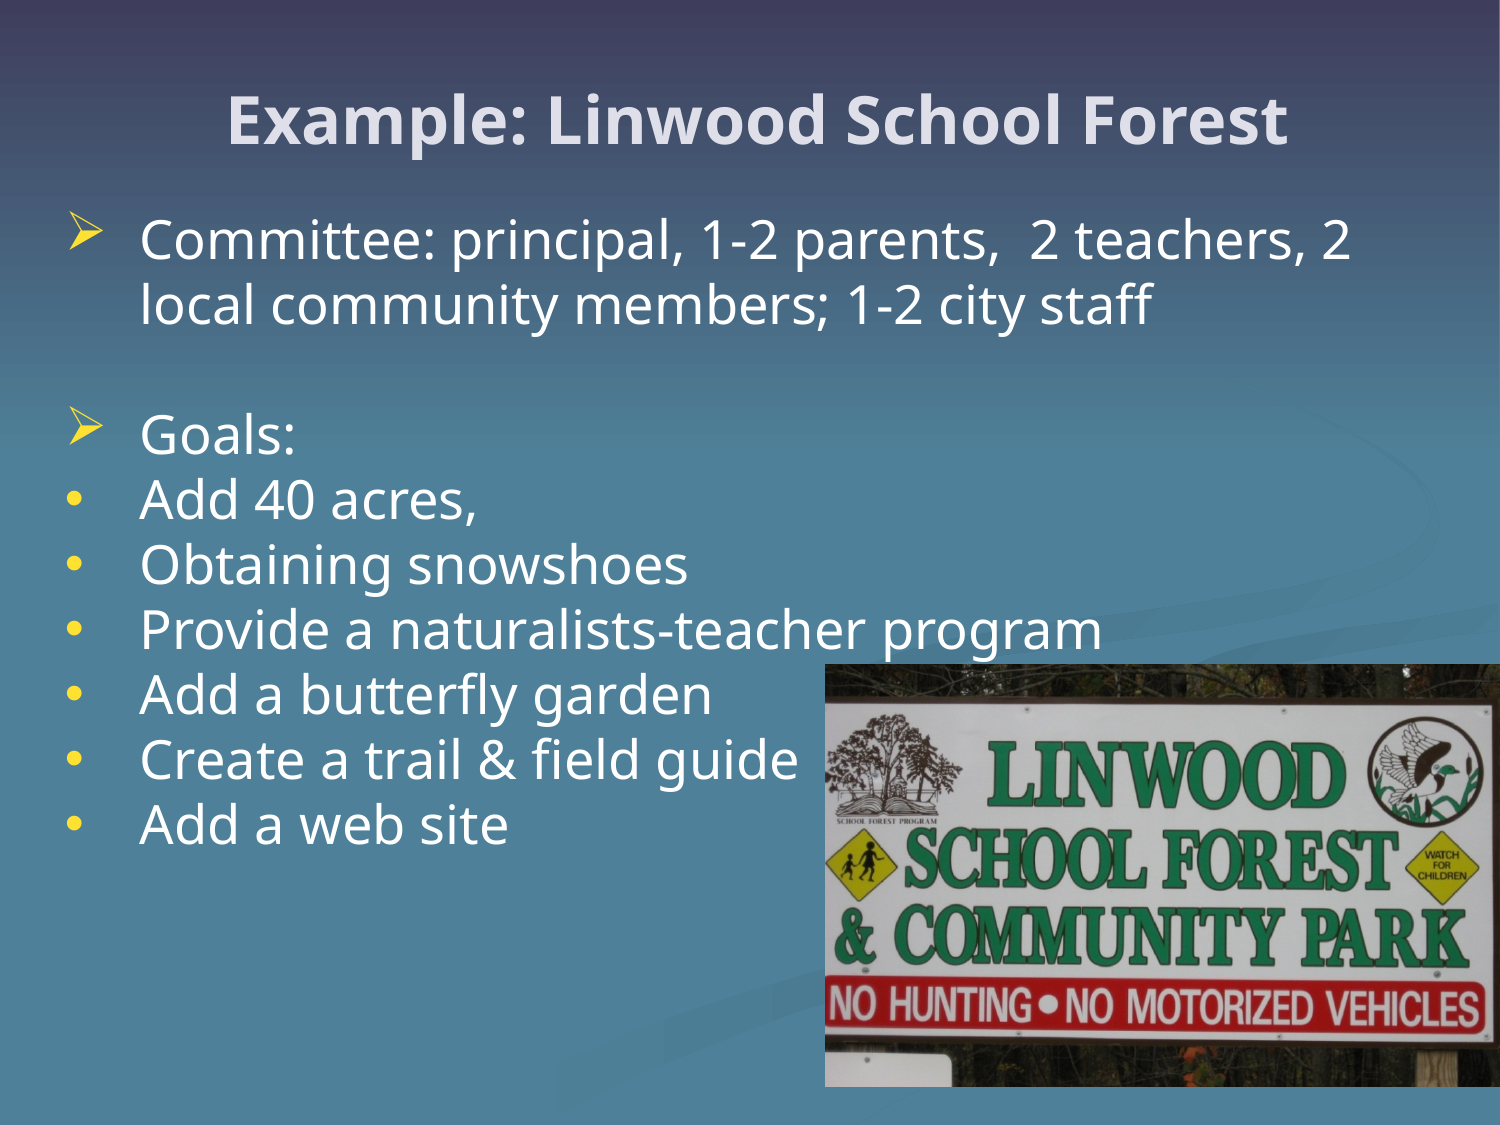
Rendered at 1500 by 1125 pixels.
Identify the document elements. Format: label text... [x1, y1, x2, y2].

title Example: Linwood School Forest [120, 0, 1396, 133]
picture [824, 663, 1500, 1087]
text_box Committee: principal, 1-2 parents, 2 teachers, 2 local community members; 1-2 city staff Goals: Add 40 acres, Obtaining snowshoes Provide a naturalists-teacher program Add a butterfly garden Create a trail & field guide Add a web site [49, 133, 1400, 863]
